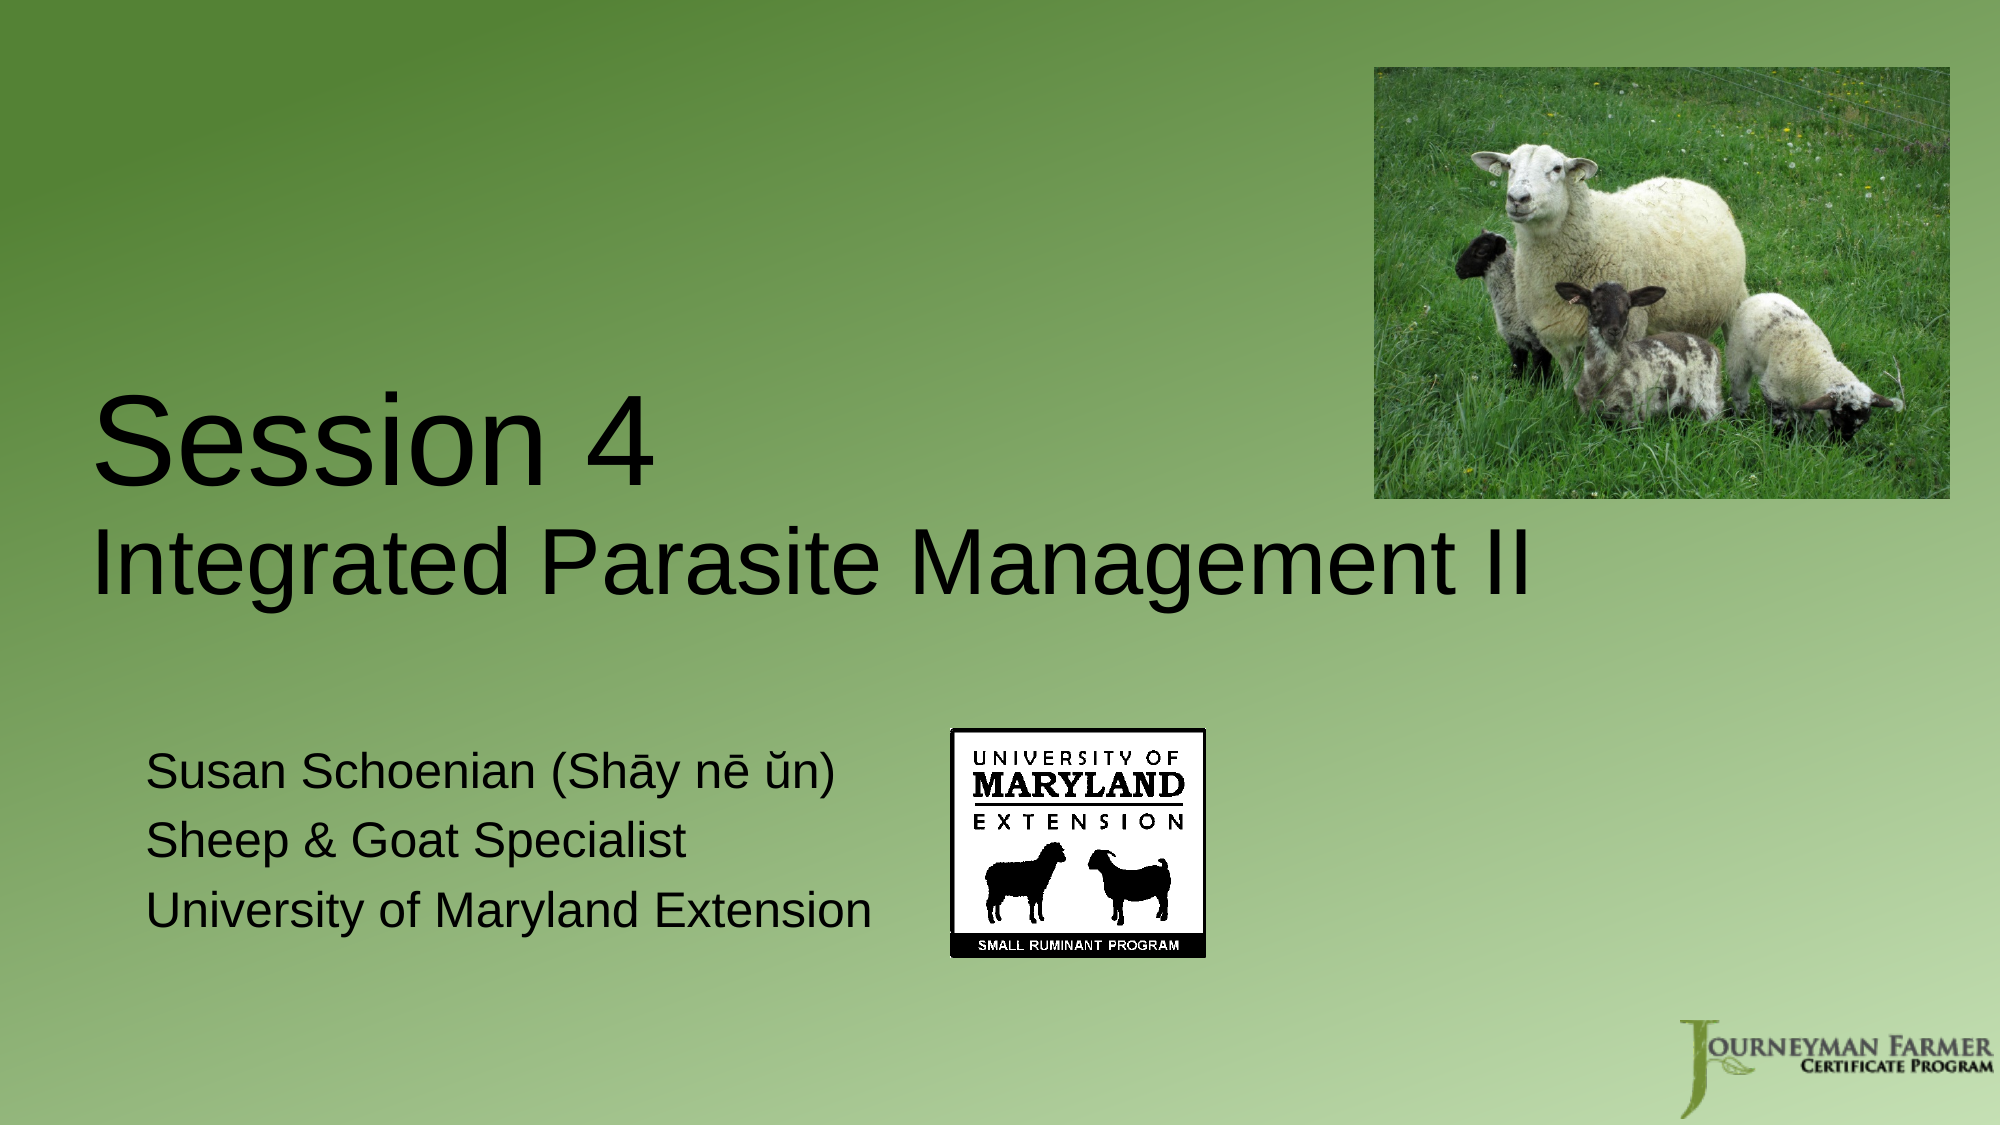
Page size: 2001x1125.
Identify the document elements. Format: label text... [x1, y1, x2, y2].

picture [1680, 1020, 1994, 1119]
picture [1374, 67, 1950, 499]
title Session 4 Integrated Parasite Management II [75, 271, 1575, 623]
list Susan Schoenian (Shāy nē ŭn) Sheep & Goat Specialist University of Maryland Extension [130, 737, 1856, 984]
picture [949, 728, 1206, 958]
